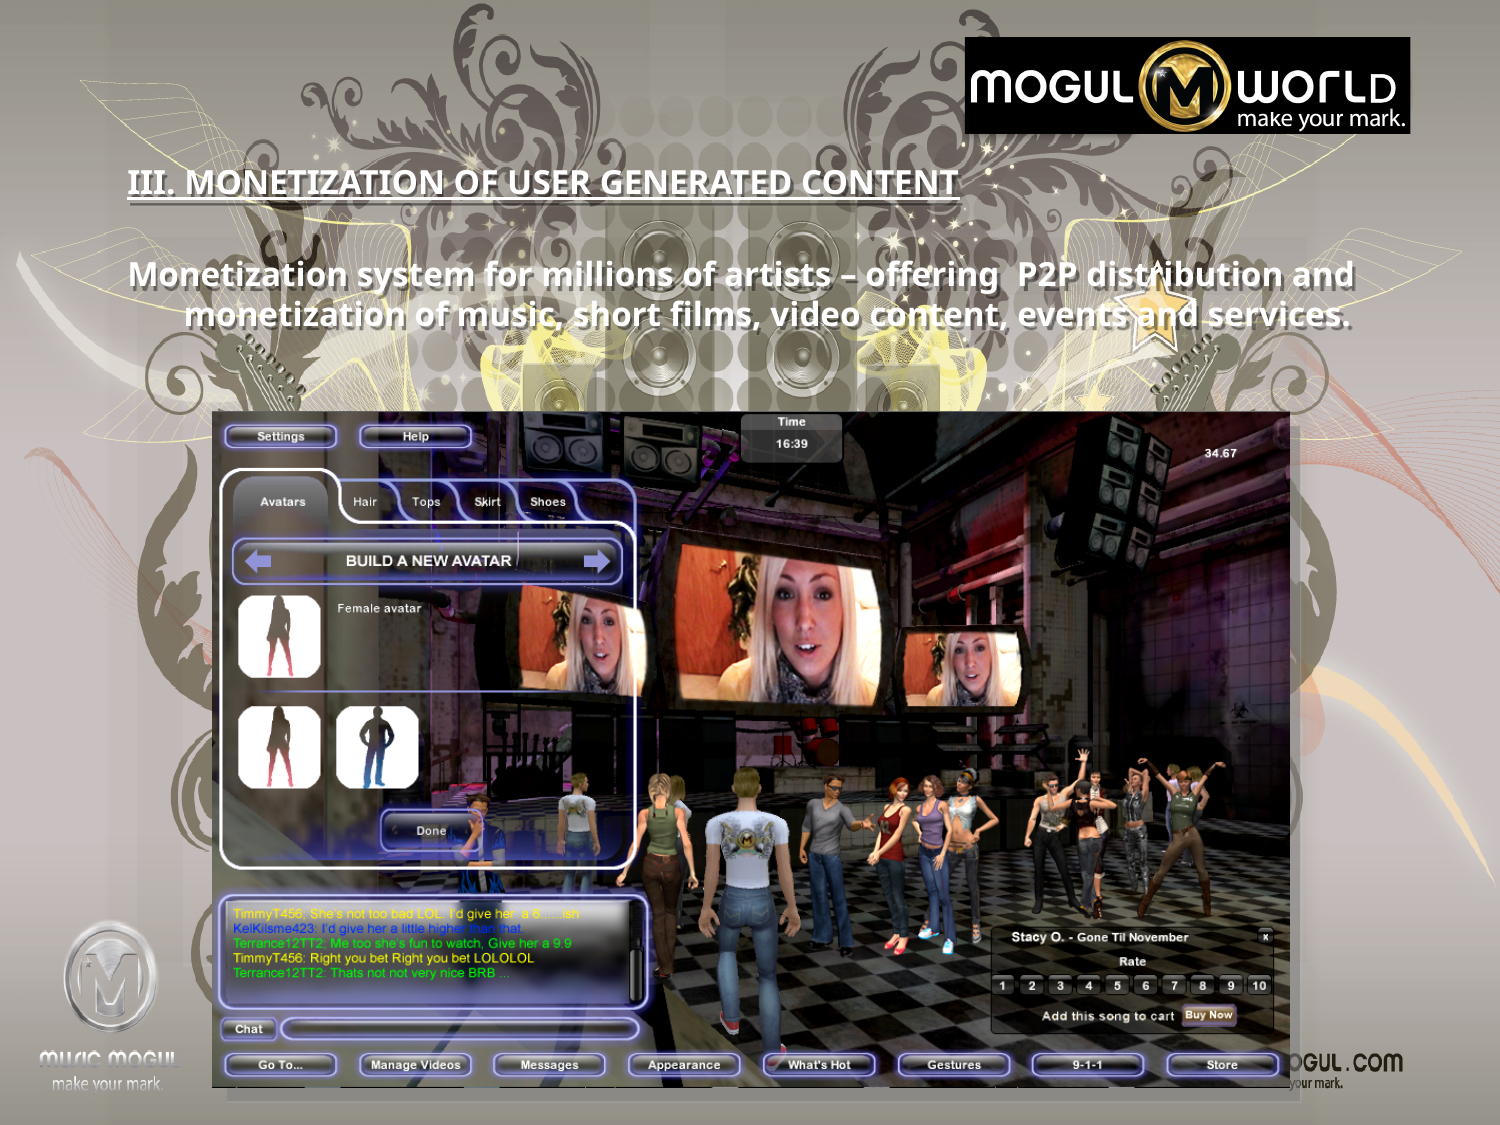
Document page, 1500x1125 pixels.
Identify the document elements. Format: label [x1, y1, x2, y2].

picture [0, 0, 1500, 1125]
text_box [964, 37, 1413, 135]
